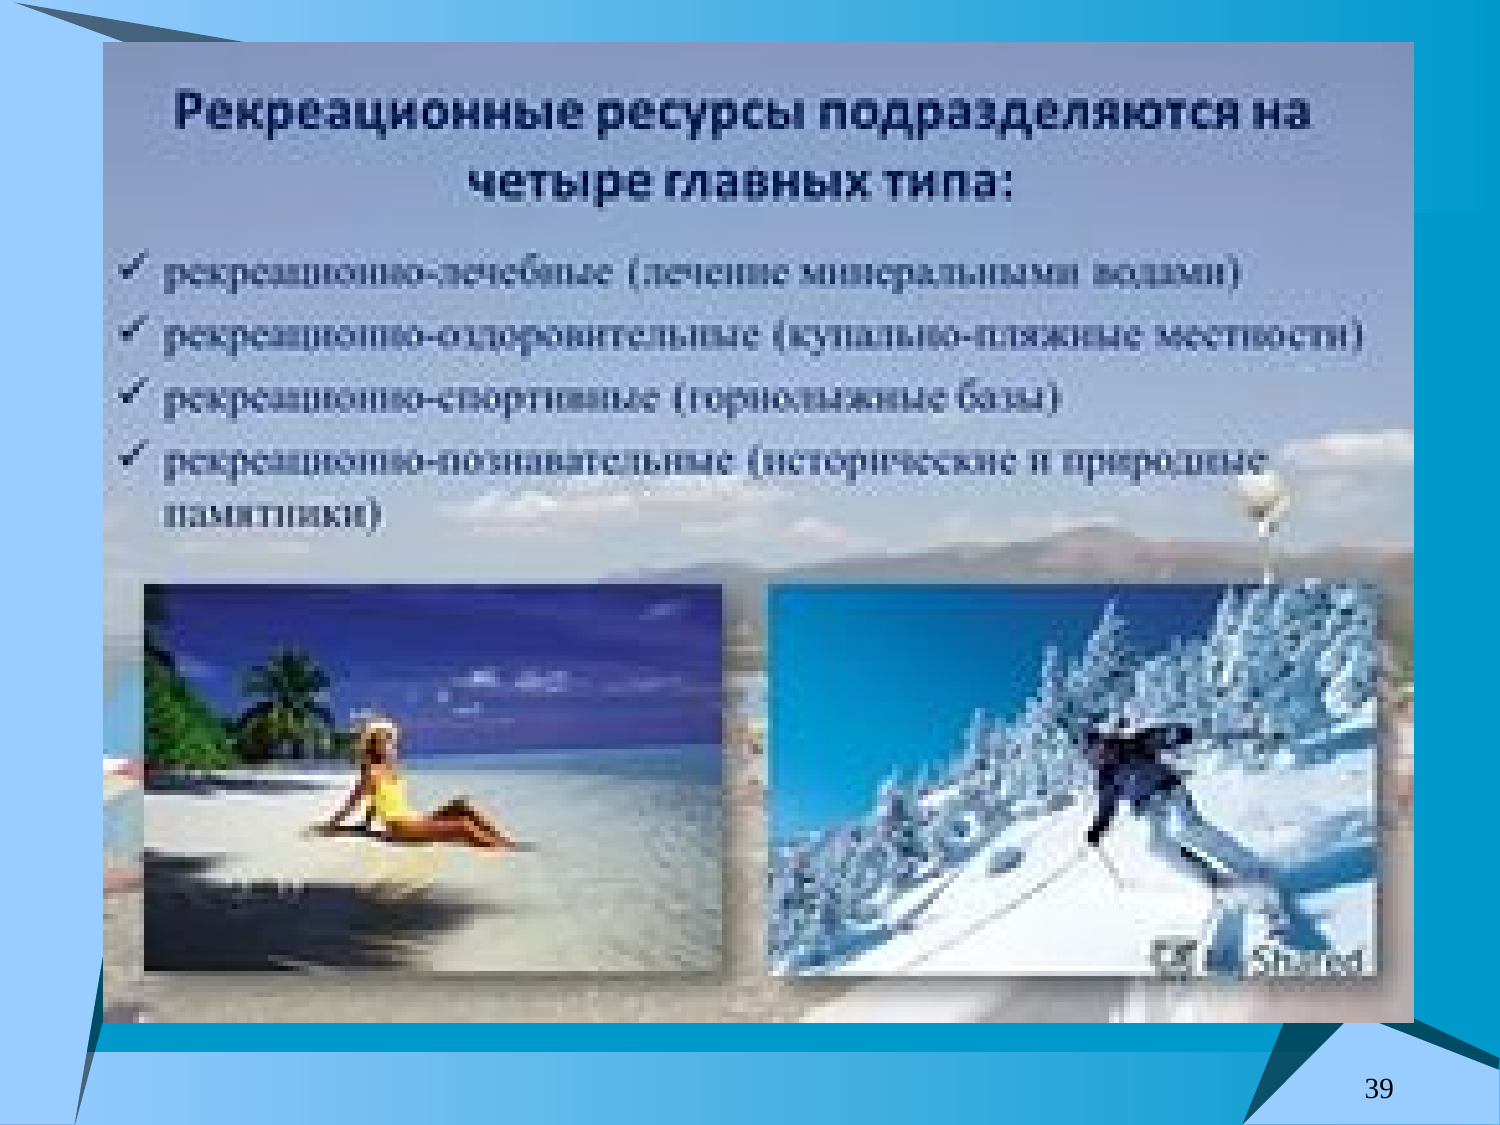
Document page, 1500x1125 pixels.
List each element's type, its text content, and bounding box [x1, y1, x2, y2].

picture [103, 0, 1413, 1024]
slide_number 39 [1299, 1052, 1460, 1123]
footer [365, 1052, 1201, 1125]
